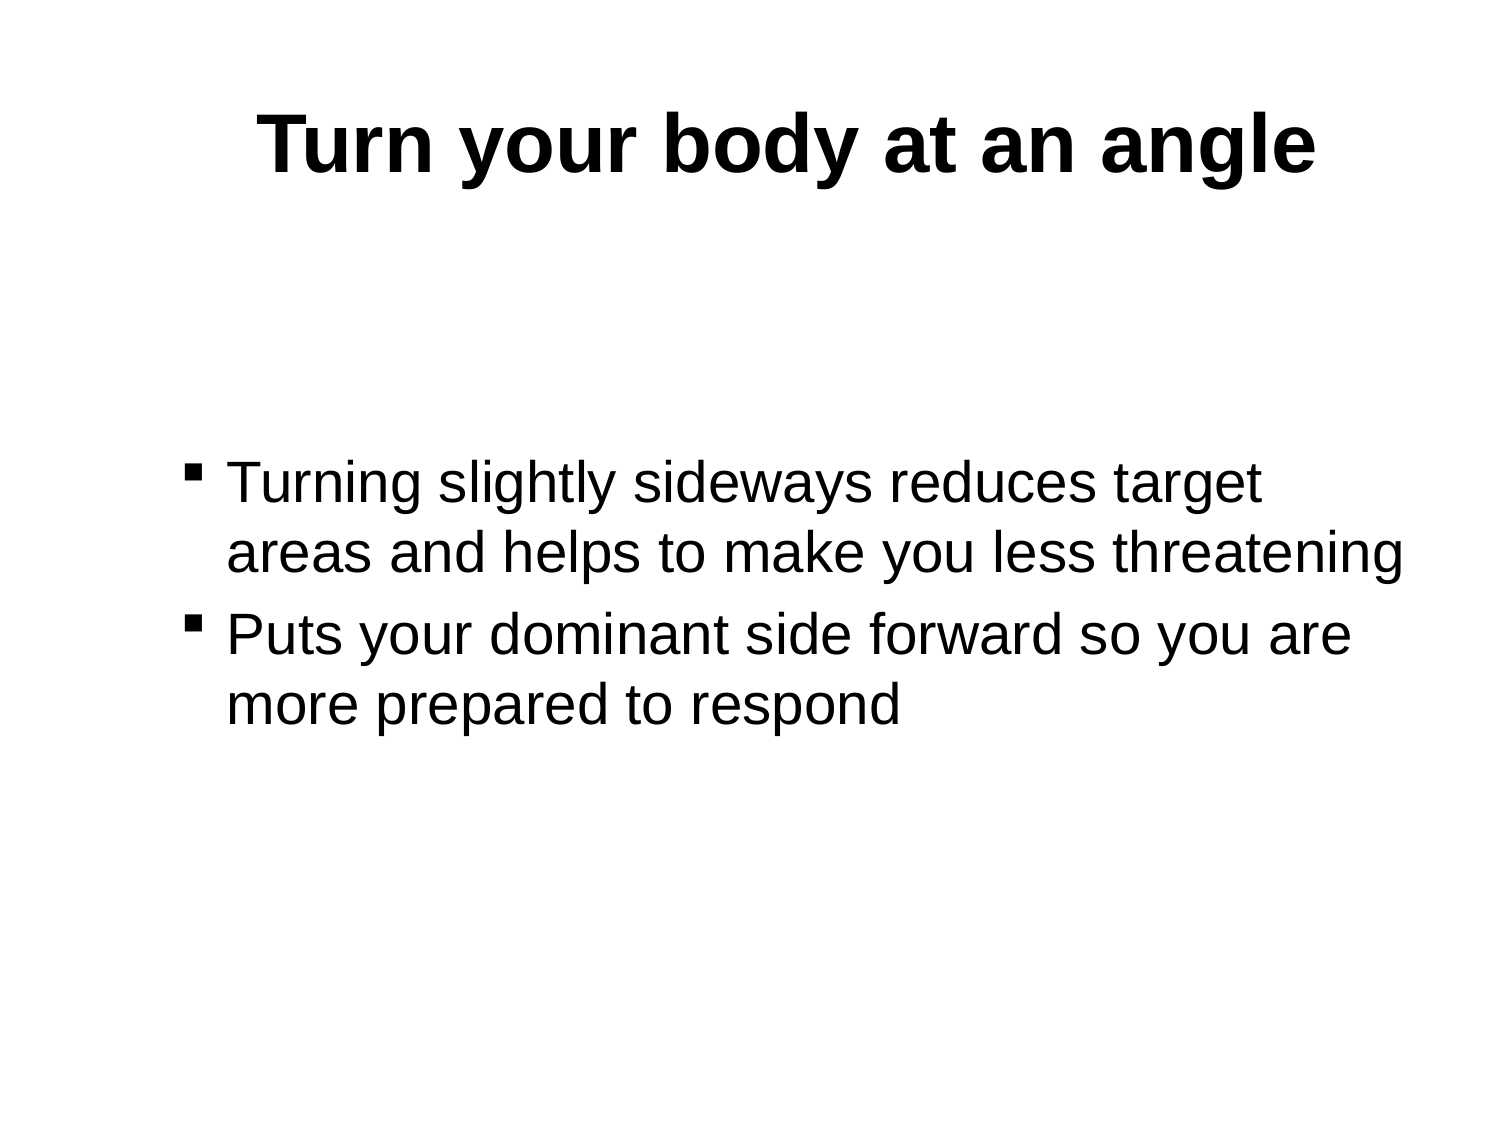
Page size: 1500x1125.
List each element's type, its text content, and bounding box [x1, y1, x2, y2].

title Turn your body at an angle [75, 45, 1425, 233]
list Turning slightly sideways reduces target areas and helps to make you less threatening Puts your dominant side forward so you are more prepared to respond [90, 255, 1440, 999]
